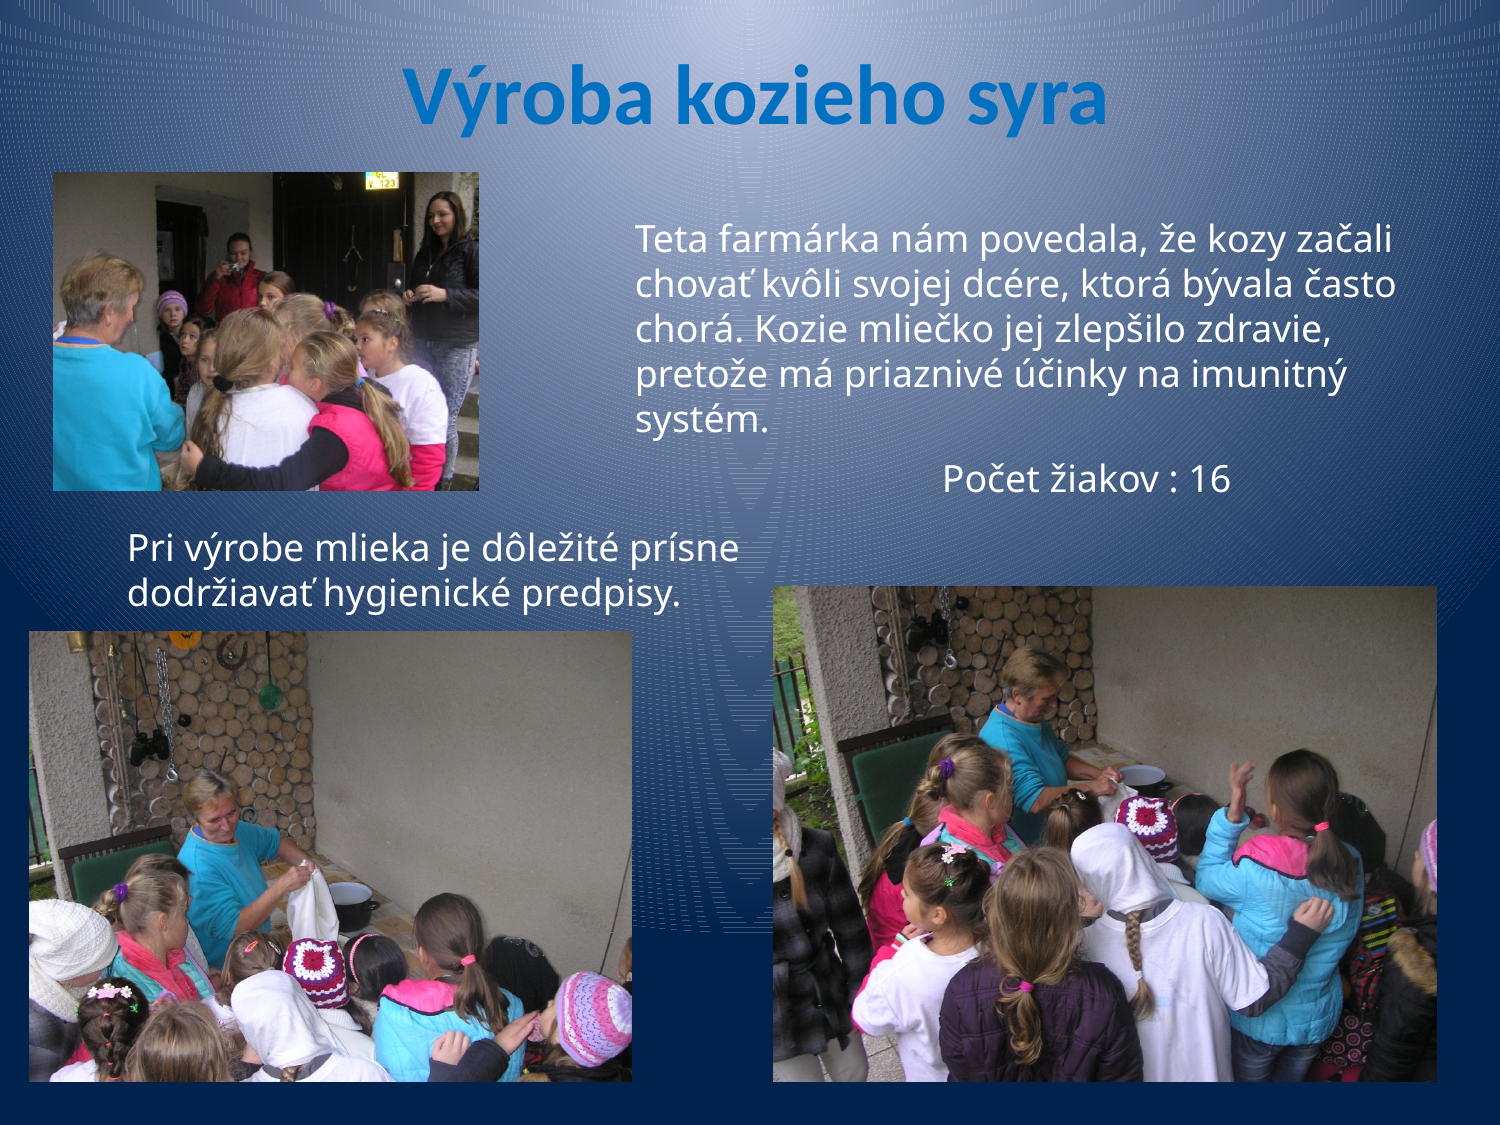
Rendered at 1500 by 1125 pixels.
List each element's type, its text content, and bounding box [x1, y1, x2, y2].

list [773, 585, 1437, 1082]
text_box Pri výrobe mlieka je dôležité prísne dodržiavať hygienické predpisy. [112, 516, 774, 622]
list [29, 630, 633, 1083]
picture [52, 171, 479, 491]
text_box Počet žiakov : 16 [927, 447, 1282, 508]
text_box Teta farmárka nám povedala, že kozy začali chovať kvôli svojej dcére, ktorá bývala často chorá. Kozie mliečko jej zlepšilo zdravie, pretože má priaznivé účinky na imunitný systém. [620, 208, 1471, 448]
title Výroba kozieho syra [88, 30, 1425, 149]
